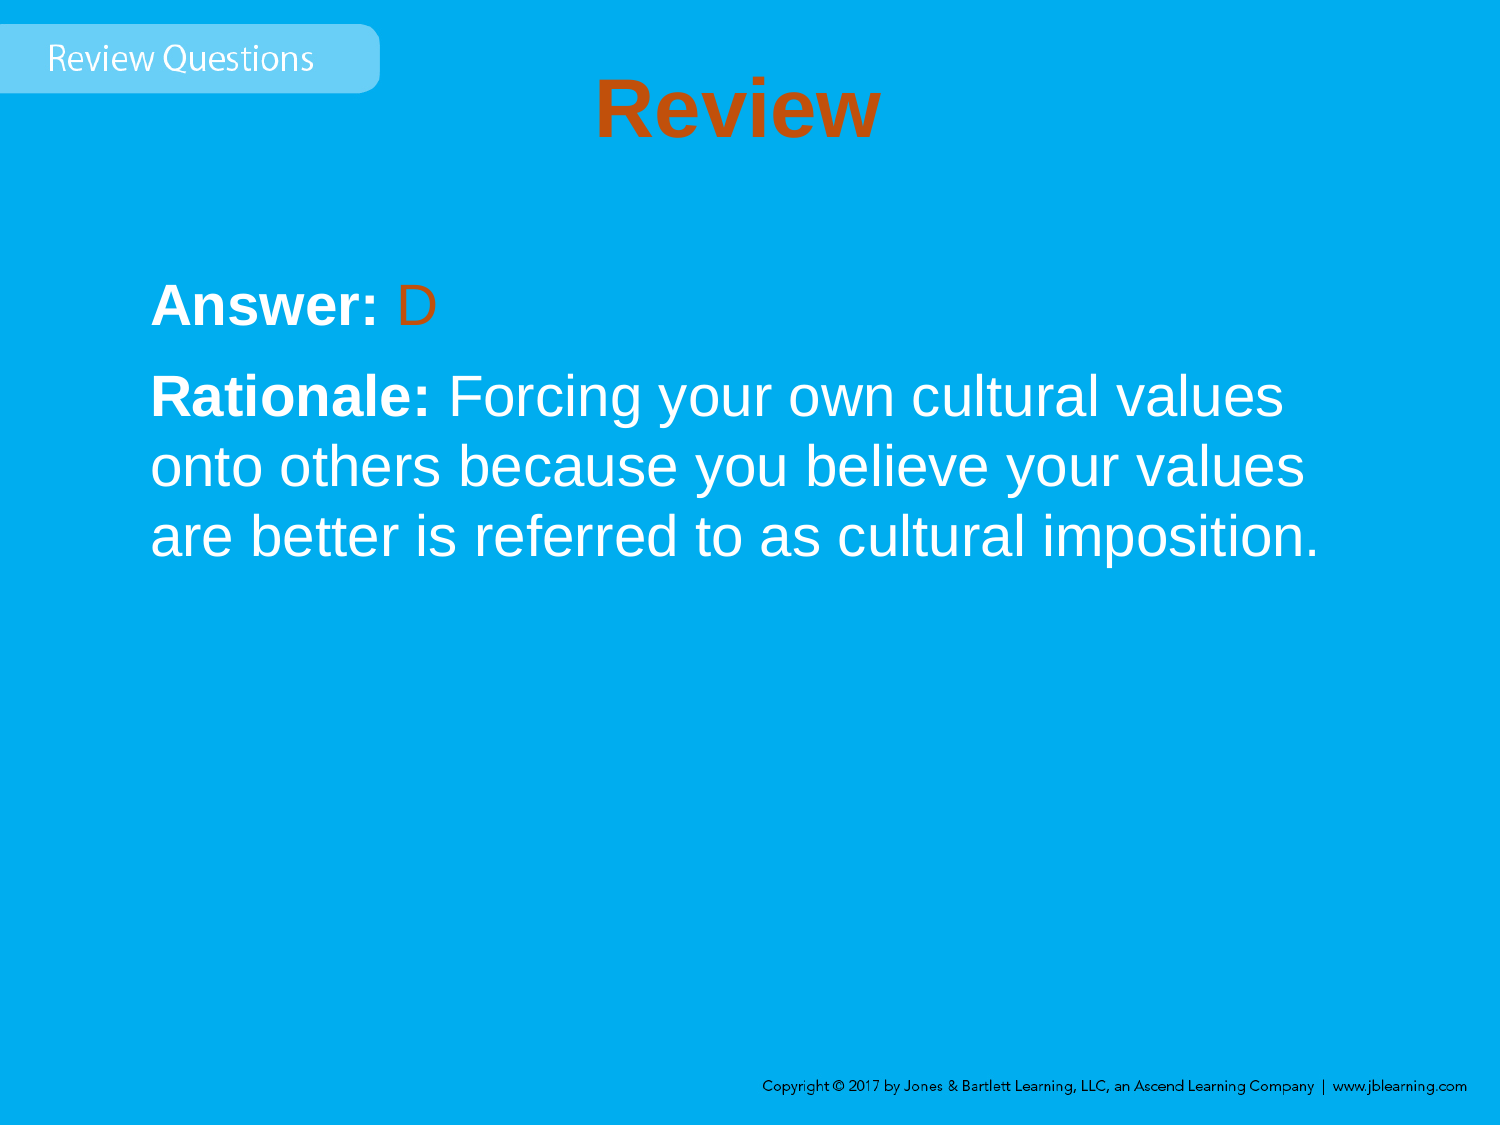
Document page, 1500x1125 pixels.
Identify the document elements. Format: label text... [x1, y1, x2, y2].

picture [0, 25, 377, 93]
list Answer: D Rationale: Forcing your own cultural values onto others because you believe your values are better is referred to as cultural imposition. [112, 237, 1388, 1025]
title Review [112, 37, 1388, 188]
